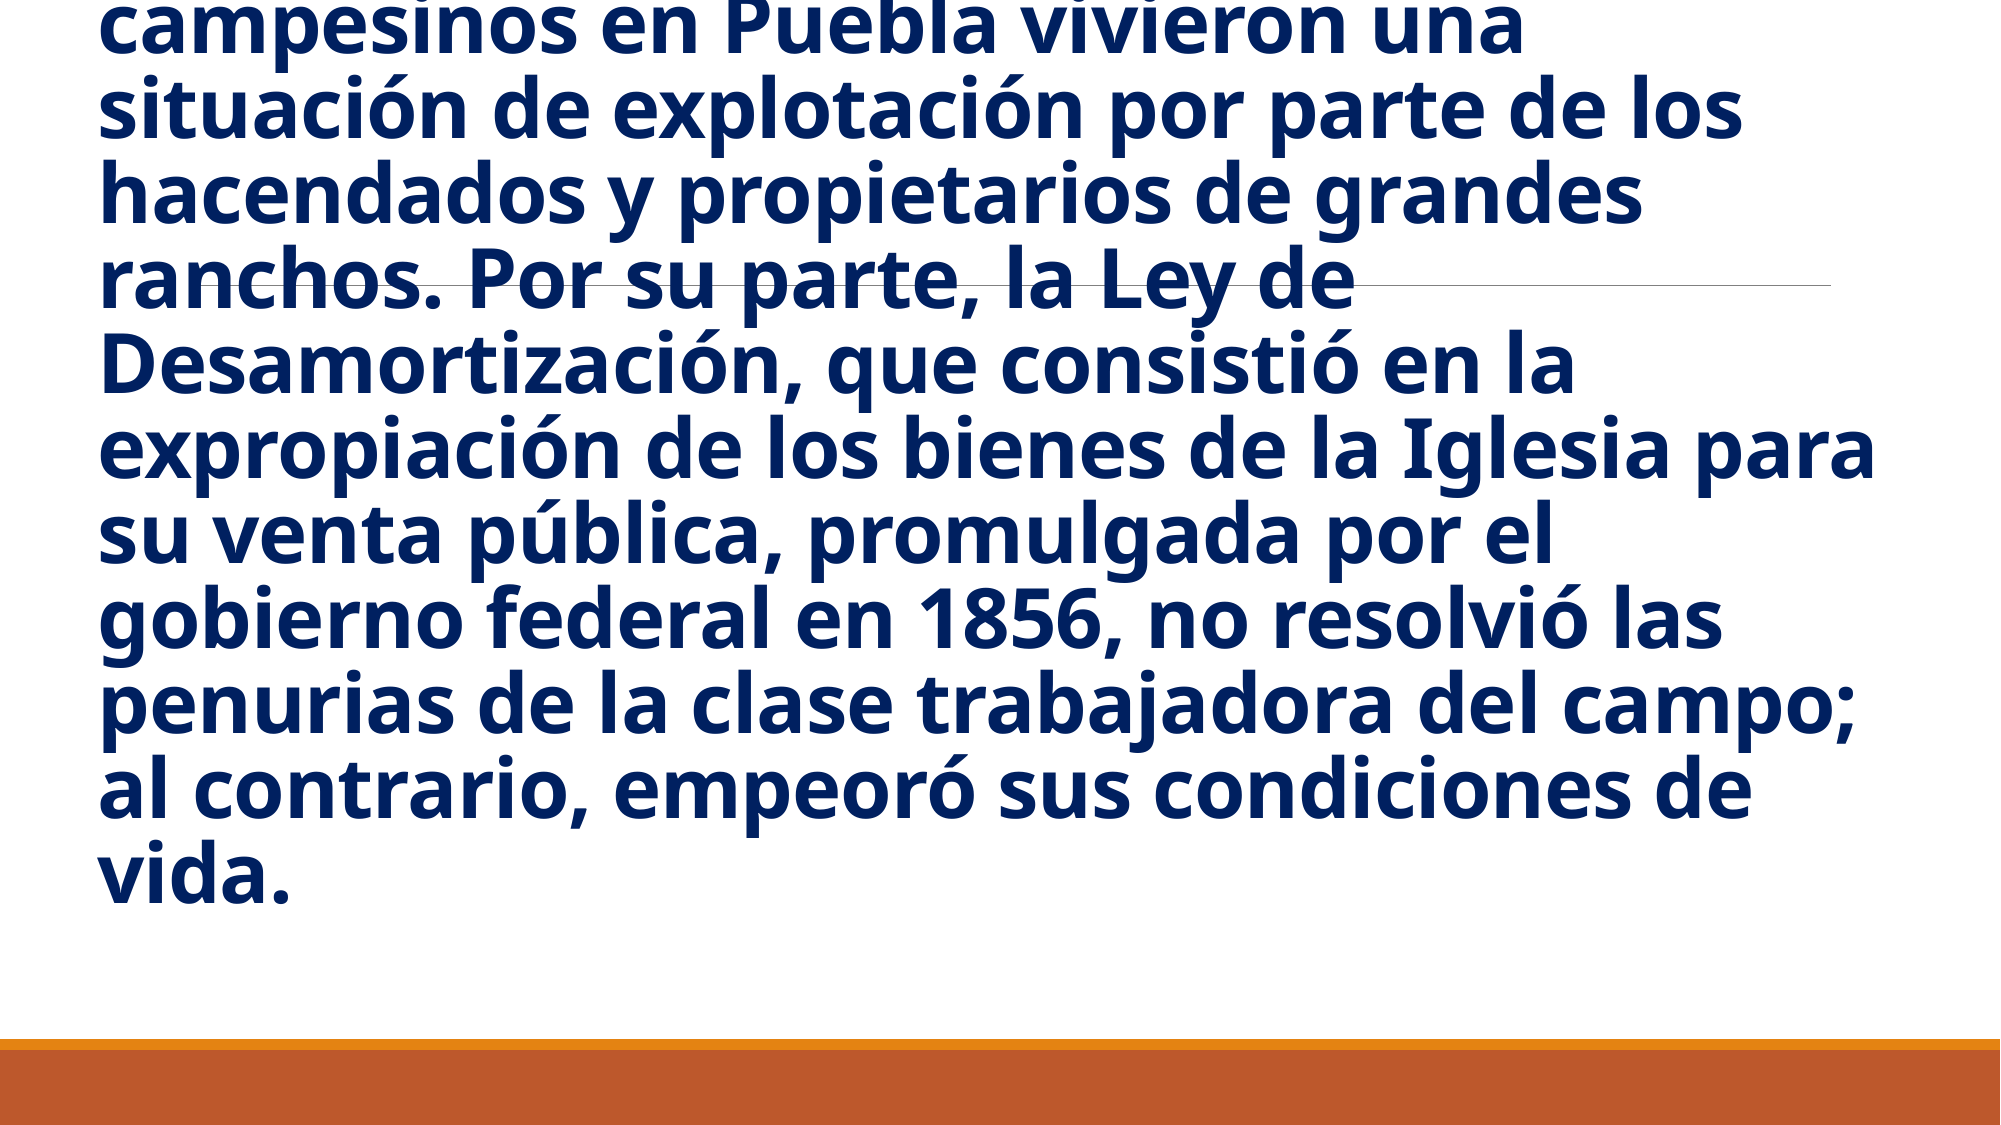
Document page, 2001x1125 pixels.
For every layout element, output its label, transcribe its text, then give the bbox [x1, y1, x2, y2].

title El problema del reparto de tierras Hemos visto en el tema anterior que los campesinos en Puebla vivieron una situación de explotación por parte de los hacendados y propietarios de grandes ranchos. Por su parte, la Ley de Desamortización, que consistió en la expropiación de los bienes de la Iglesia para su venta pública, promulgada por el gobierno federal en 1856, no resolvió las penurias de la clase trabajadora del campo; al contrario, empeoró sus condiciones de vida. [82, 47, 1922, 929]
